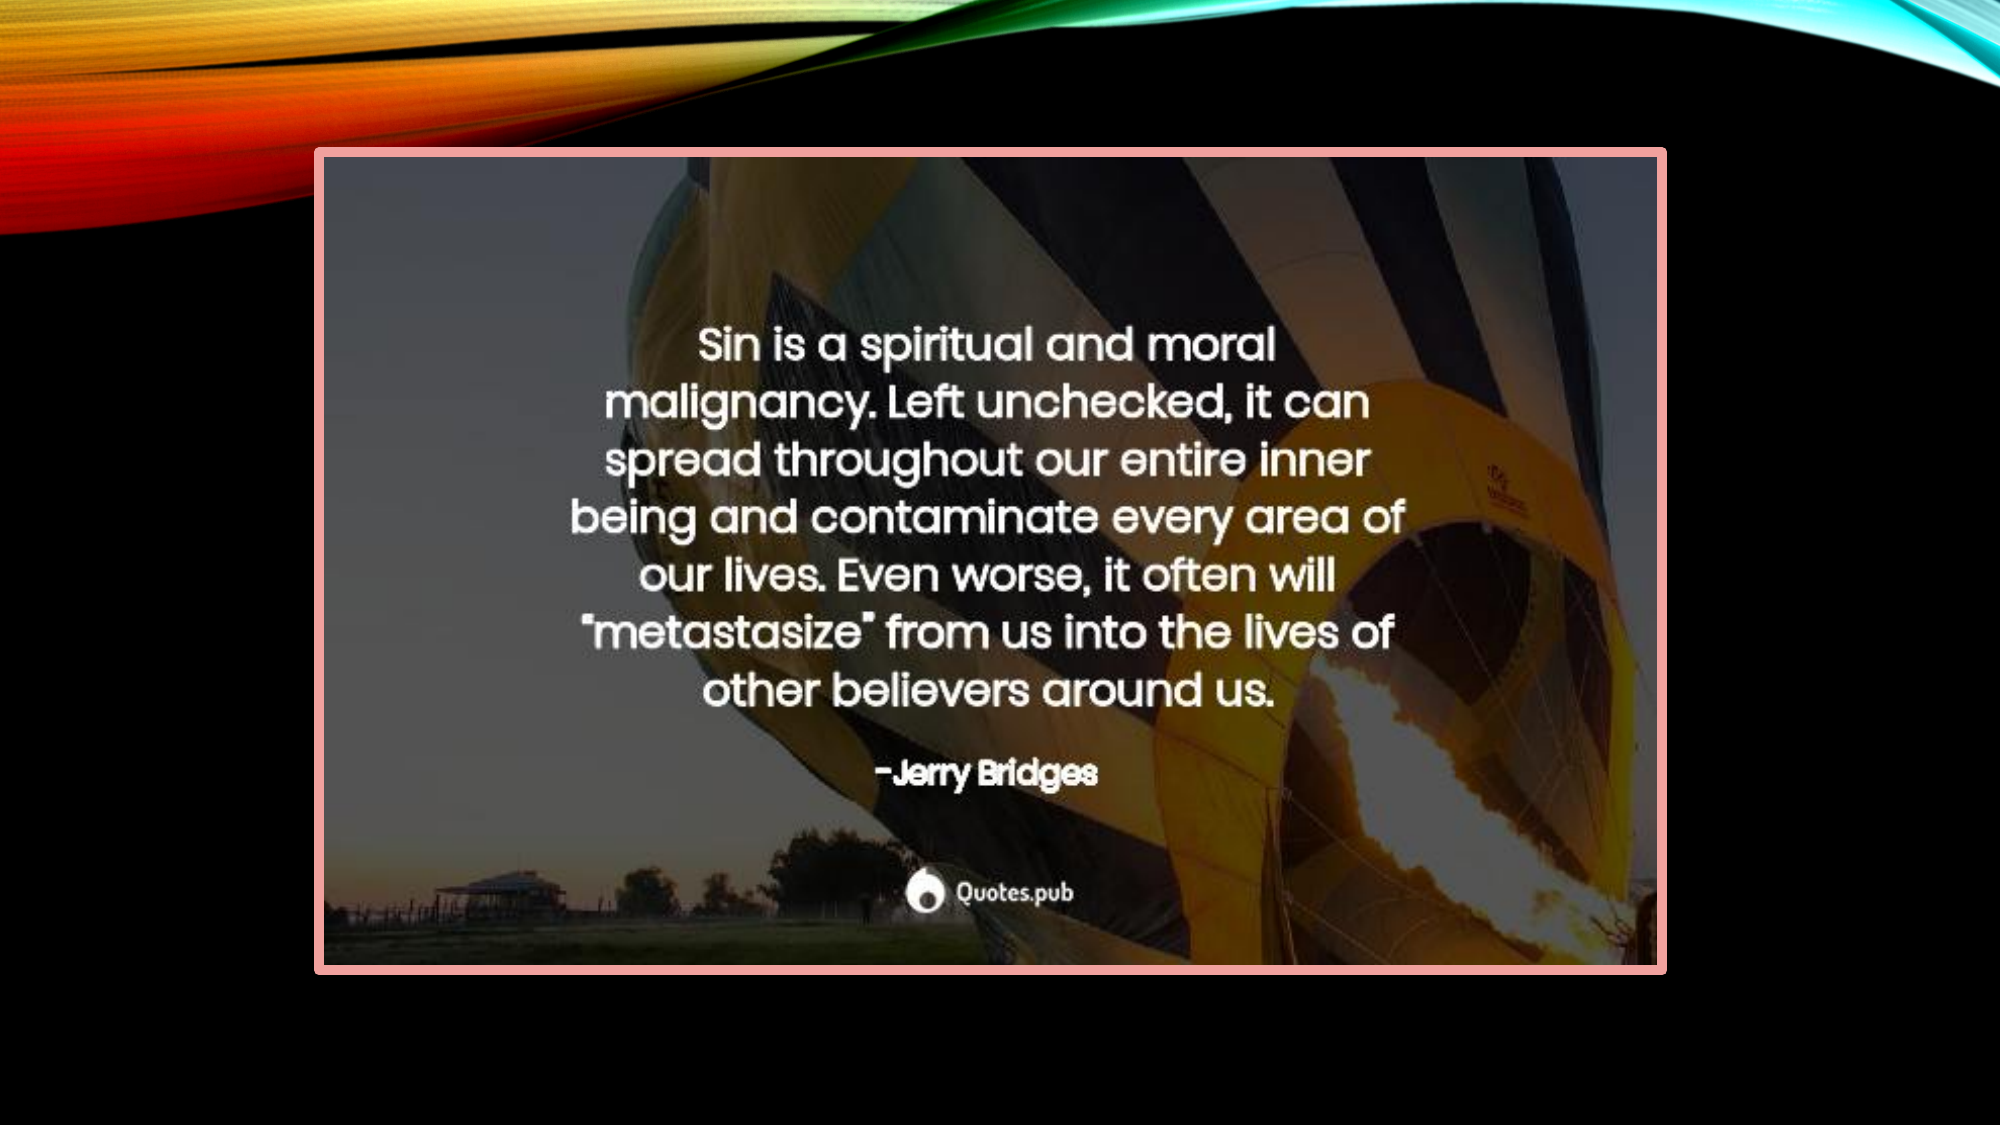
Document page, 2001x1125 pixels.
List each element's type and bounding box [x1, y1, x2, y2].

picture [0, 0, 2000, 237]
picture [323, 157, 1658, 966]
